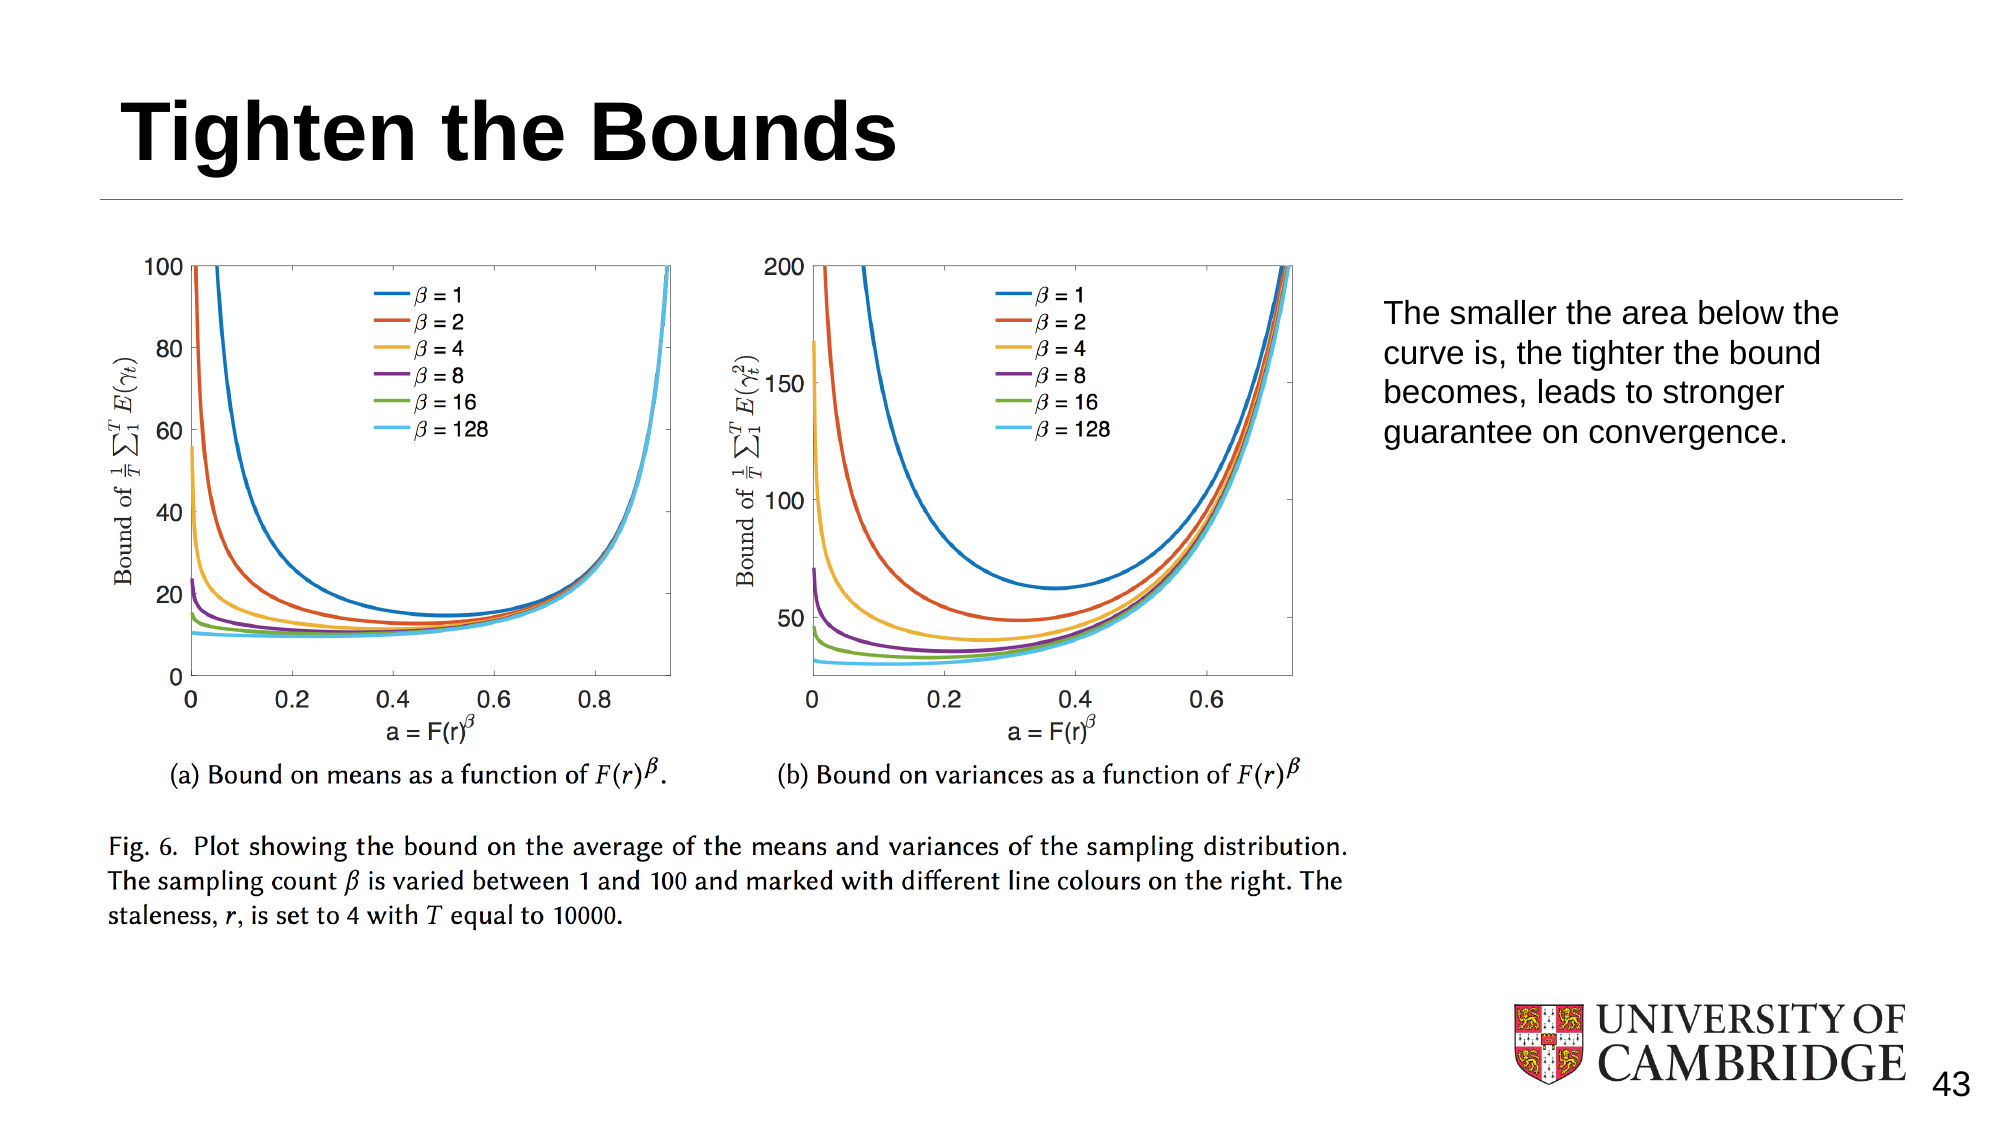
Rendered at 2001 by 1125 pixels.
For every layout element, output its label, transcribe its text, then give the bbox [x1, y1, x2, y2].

title Tighten the Bounds [99, 45, 1900, 198]
picture [99, 247, 1351, 932]
picture [1514, 1003, 1906, 1085]
text_box The smaller the area below the curve is, the tighter the bound becomes, leads to stronger guarantee on convergence. [1363, 270, 1900, 479]
slide_number 43 [1871, 1038, 1992, 1125]
